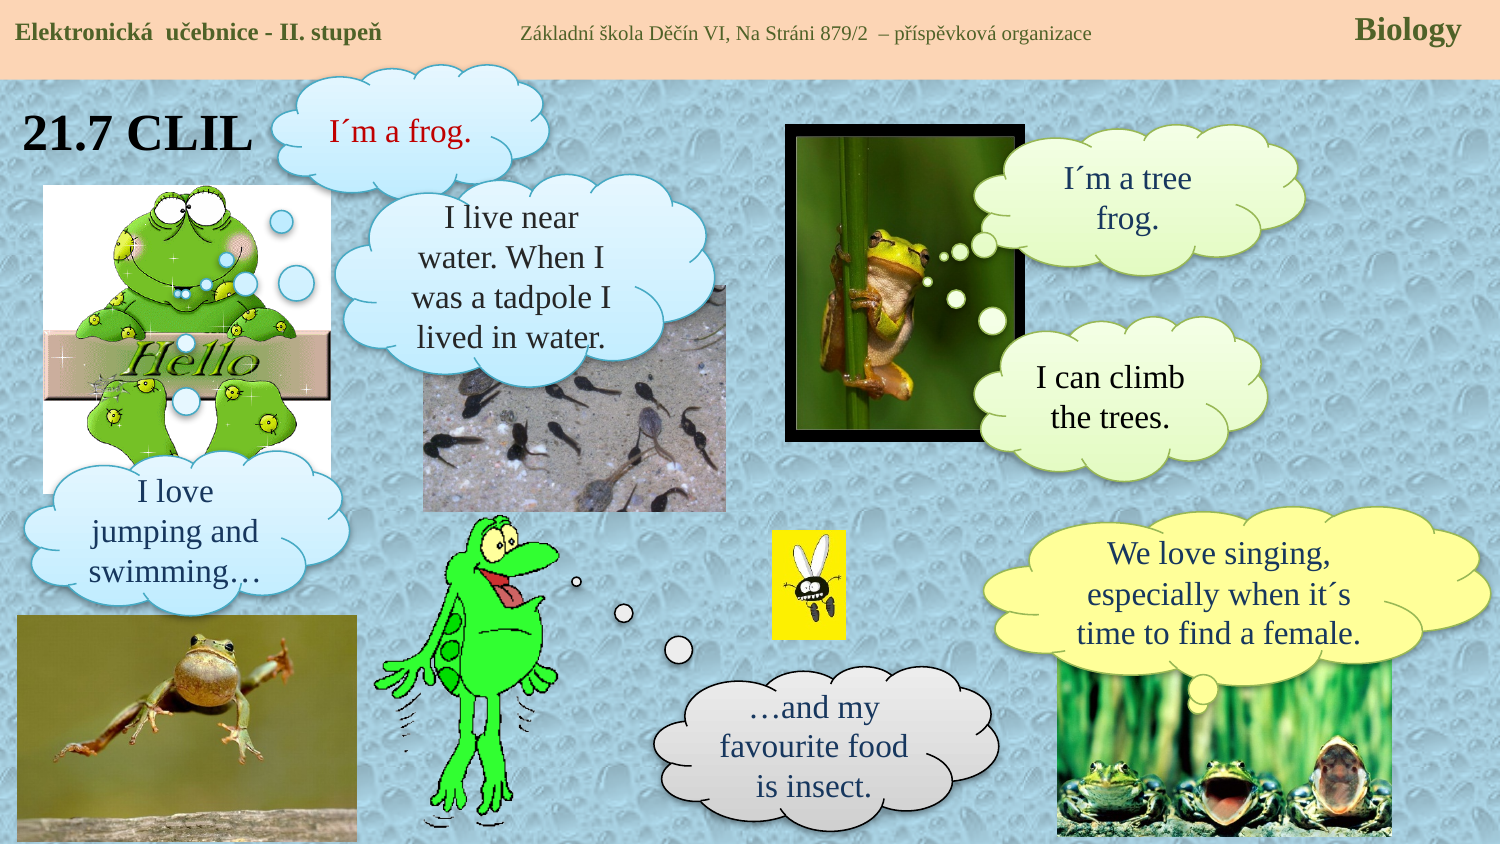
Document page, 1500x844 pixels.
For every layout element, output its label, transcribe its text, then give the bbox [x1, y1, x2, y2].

text_box I´m a tree frog. [1030, 124, 1307, 277]
text_box …and my favourite food is insect. [664, 635, 694, 665]
picture [371, 285, 726, 833]
text_box We love singing, especially when it´s time to find a female. [982, 505, 1492, 658]
text_box Elektronická učebnice - II. stupeň Základní škola Děčín VI, Na Stráni 879/2 – příspěvková organizace Biology [0, 0, 1500, 80]
picture [772, 529, 846, 640]
picture [42, 185, 332, 495]
picture [16, 614, 358, 842]
picture [1056, 614, 1393, 837]
picture [785, 124, 1025, 443]
text_box I can climb the trees. [997, 316, 1269, 483]
text_box …and my favourite food is insect. [653, 665, 1000, 833]
title 21.7 CLIL [7, 80, 302, 179]
text_box I´m a frog. [270, 64, 551, 199]
text_box I live near water. When I was a tadpole I lived in water. [337, 173, 716, 371]
text_box I love jumping and swimming… [23, 483, 351, 613]
